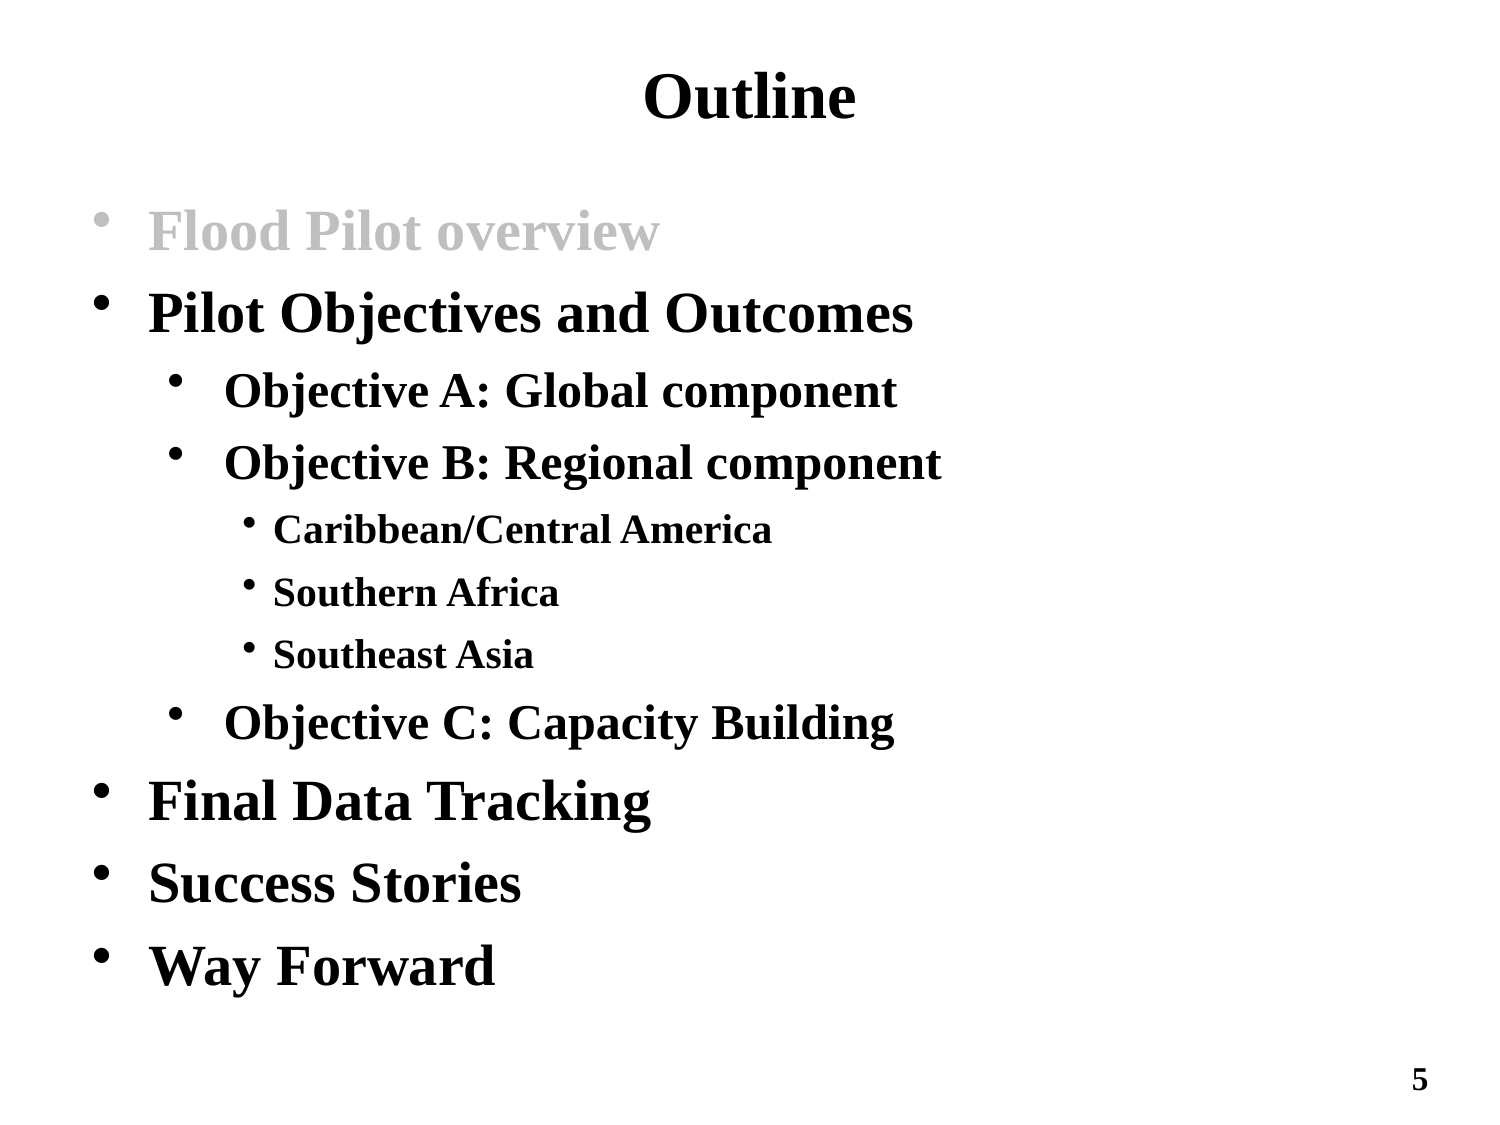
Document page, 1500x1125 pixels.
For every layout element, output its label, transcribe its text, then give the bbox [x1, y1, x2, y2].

title Outline [112, 0, 1388, 184]
slide_number 5 [1340, 1050, 1500, 1125]
list Flood Pilot overview Pilot Objectives and Outcomes Objective A: Global component Objective B: Regional component Caribbean/Central America Southern Africa Southeast Asia Objective C: Capacity Building Final Data Tracking Success Stories Way Forward [76, 184, 1400, 1036]
